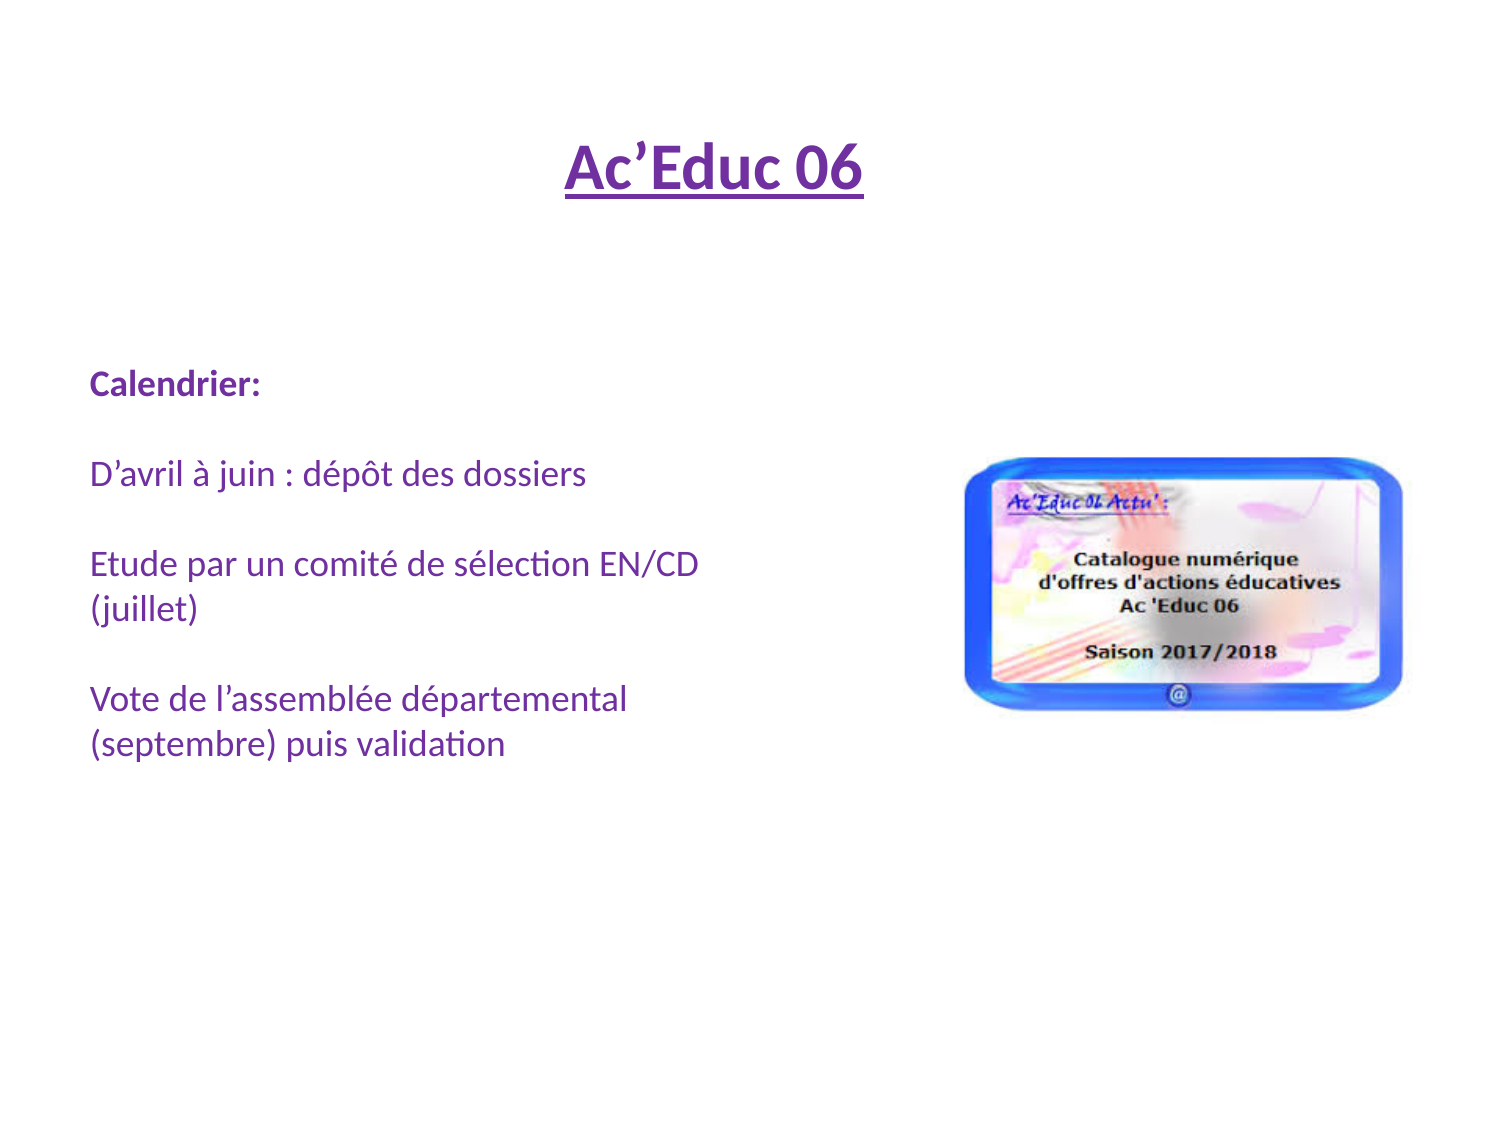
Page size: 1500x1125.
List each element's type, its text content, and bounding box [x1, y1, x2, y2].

title Ac’Educ 06 [76, 42, 1352, 284]
text_box Calendrier: D’avril à juin : dépôt des dossiers Etude par un comité de sélection EN/CD (juillet) Vote de l’assemblée départemental (septembre) puis validation [74, 351, 821, 894]
picture [962, 455, 1423, 724]
